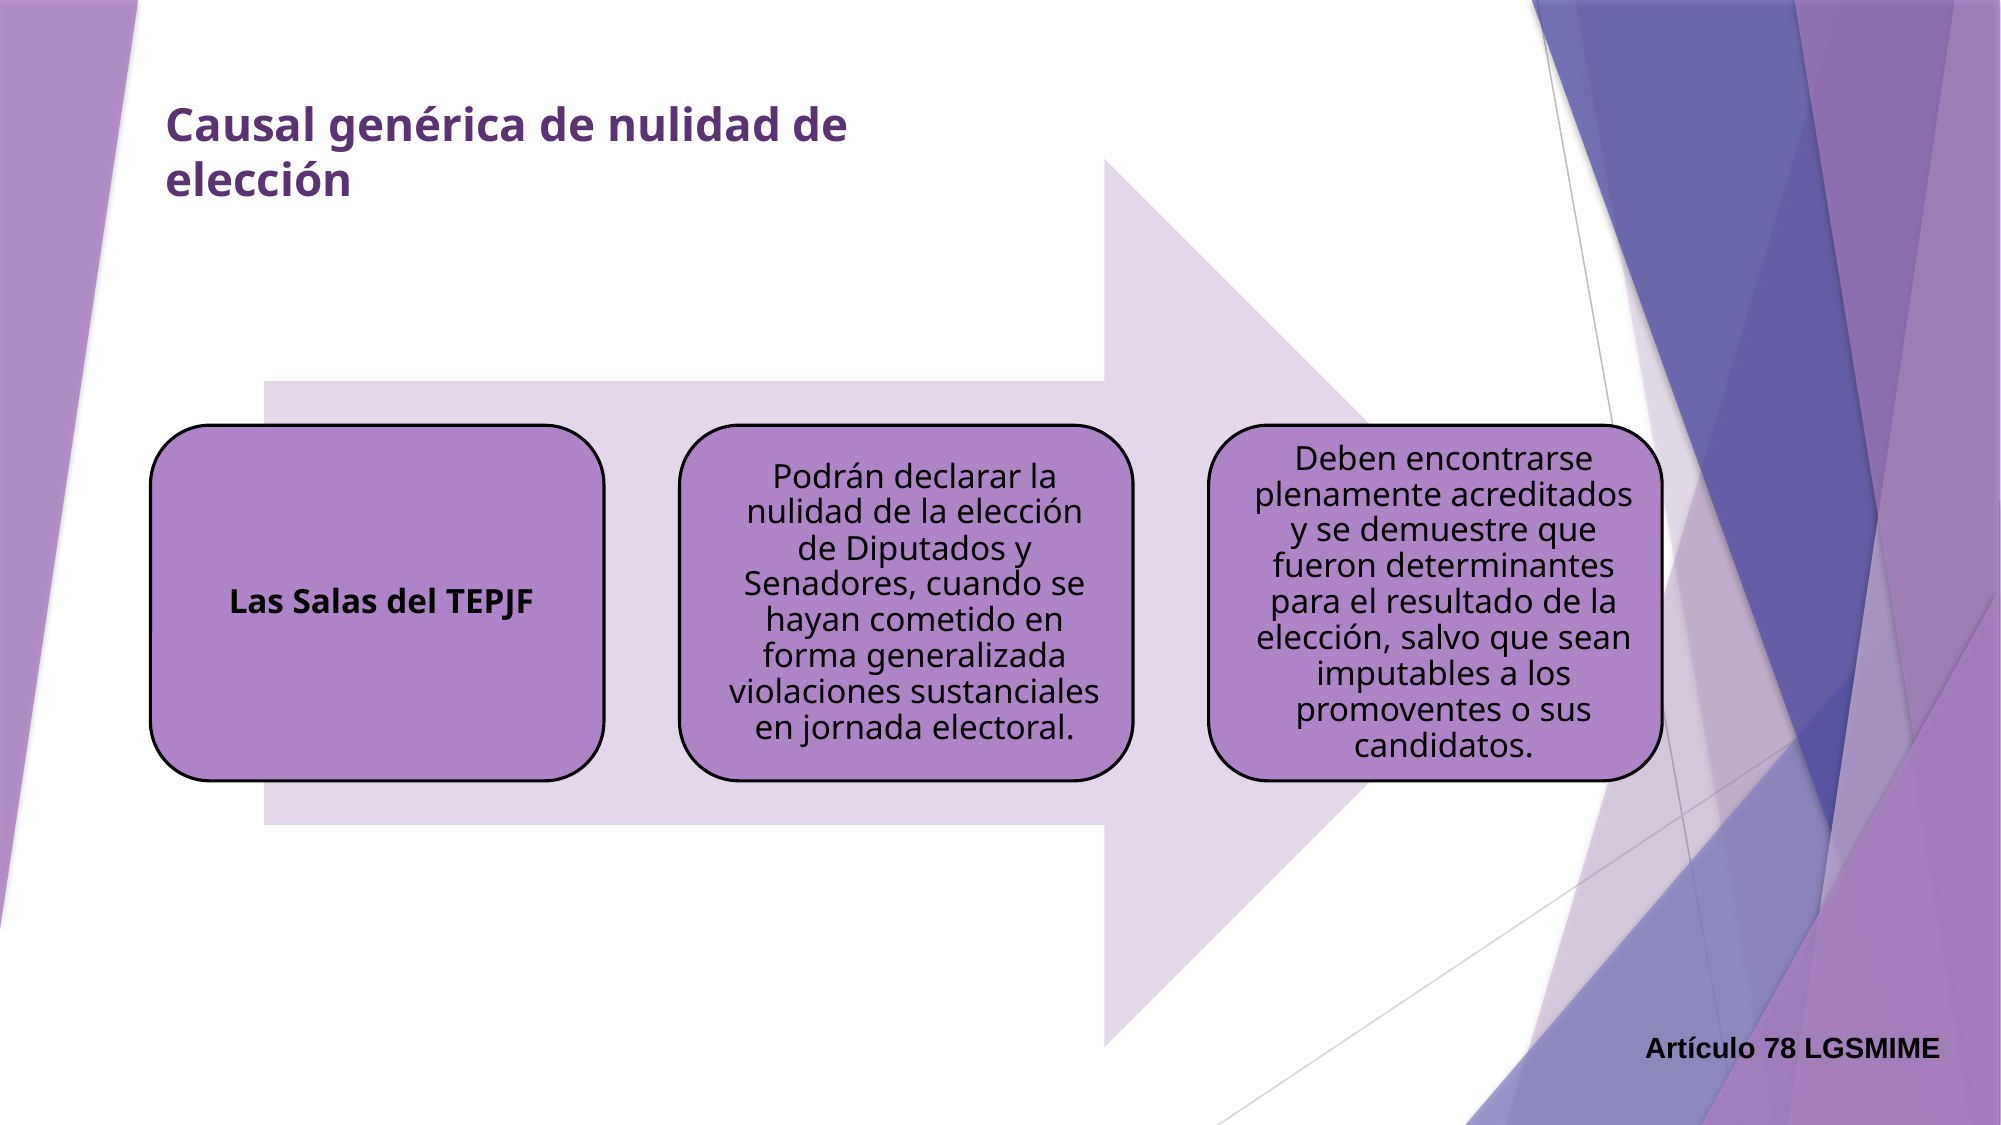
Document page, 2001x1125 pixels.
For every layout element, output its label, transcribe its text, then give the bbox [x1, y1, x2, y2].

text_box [149, 158, 1663, 1048]
text_box Artículo 78 LGSMIME [1630, 1022, 2000, 1072]
text_box Causal genérica de nulidad de elección [150, 87, 1020, 158]
